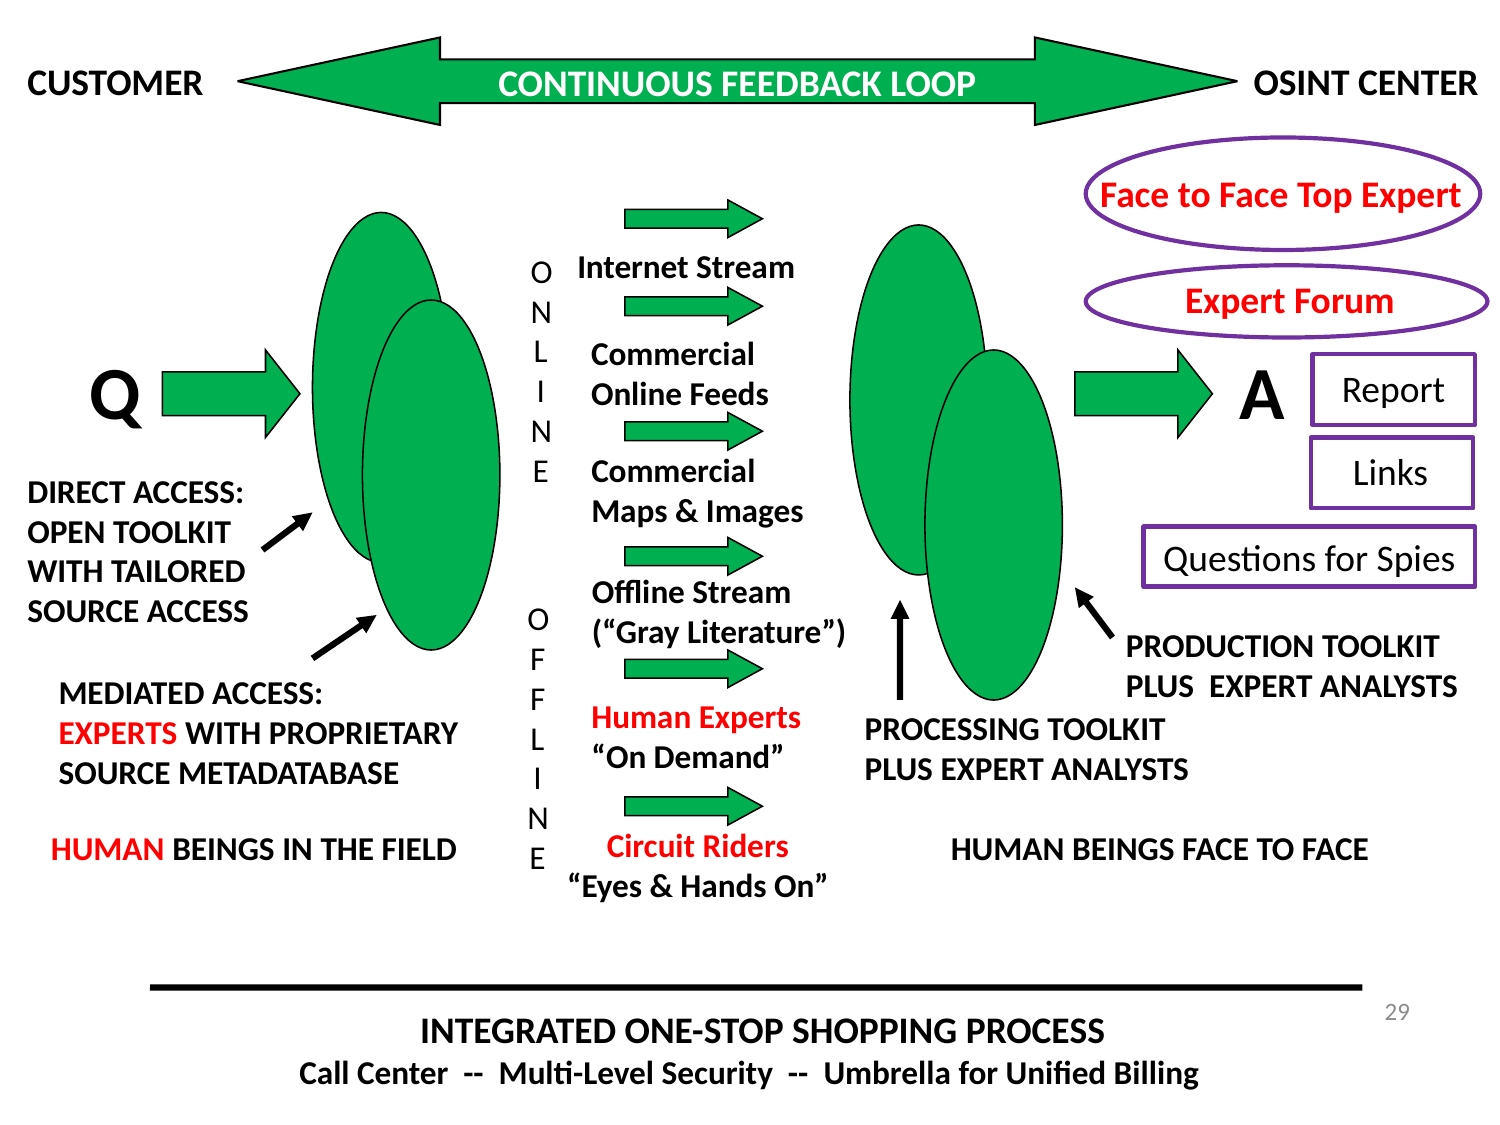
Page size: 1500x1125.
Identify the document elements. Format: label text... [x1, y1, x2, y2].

text_box OSINT CENTER [1238, 50, 1494, 111]
slide_number 29 [1074, 980, 1425, 1041]
text_box CONTINUOUS FEEDBACK LOOP [238, 37, 1238, 125]
text_box Face to Face Top Expert [1062, 162, 1500, 198]
text_box CUSTOMER [12, 50, 238, 111]
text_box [1310, 437, 1474, 509]
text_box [1312, 353, 1476, 426]
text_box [12, 199, 1500, 913]
text_box [1114, 135, 1452, 162]
text_box INTEGRATED ONE-STOP SHOPPING PROCESS Call Center -- Multi-Level Security -- Umbrella for Unified Billing [187, 998, 1313, 1099]
